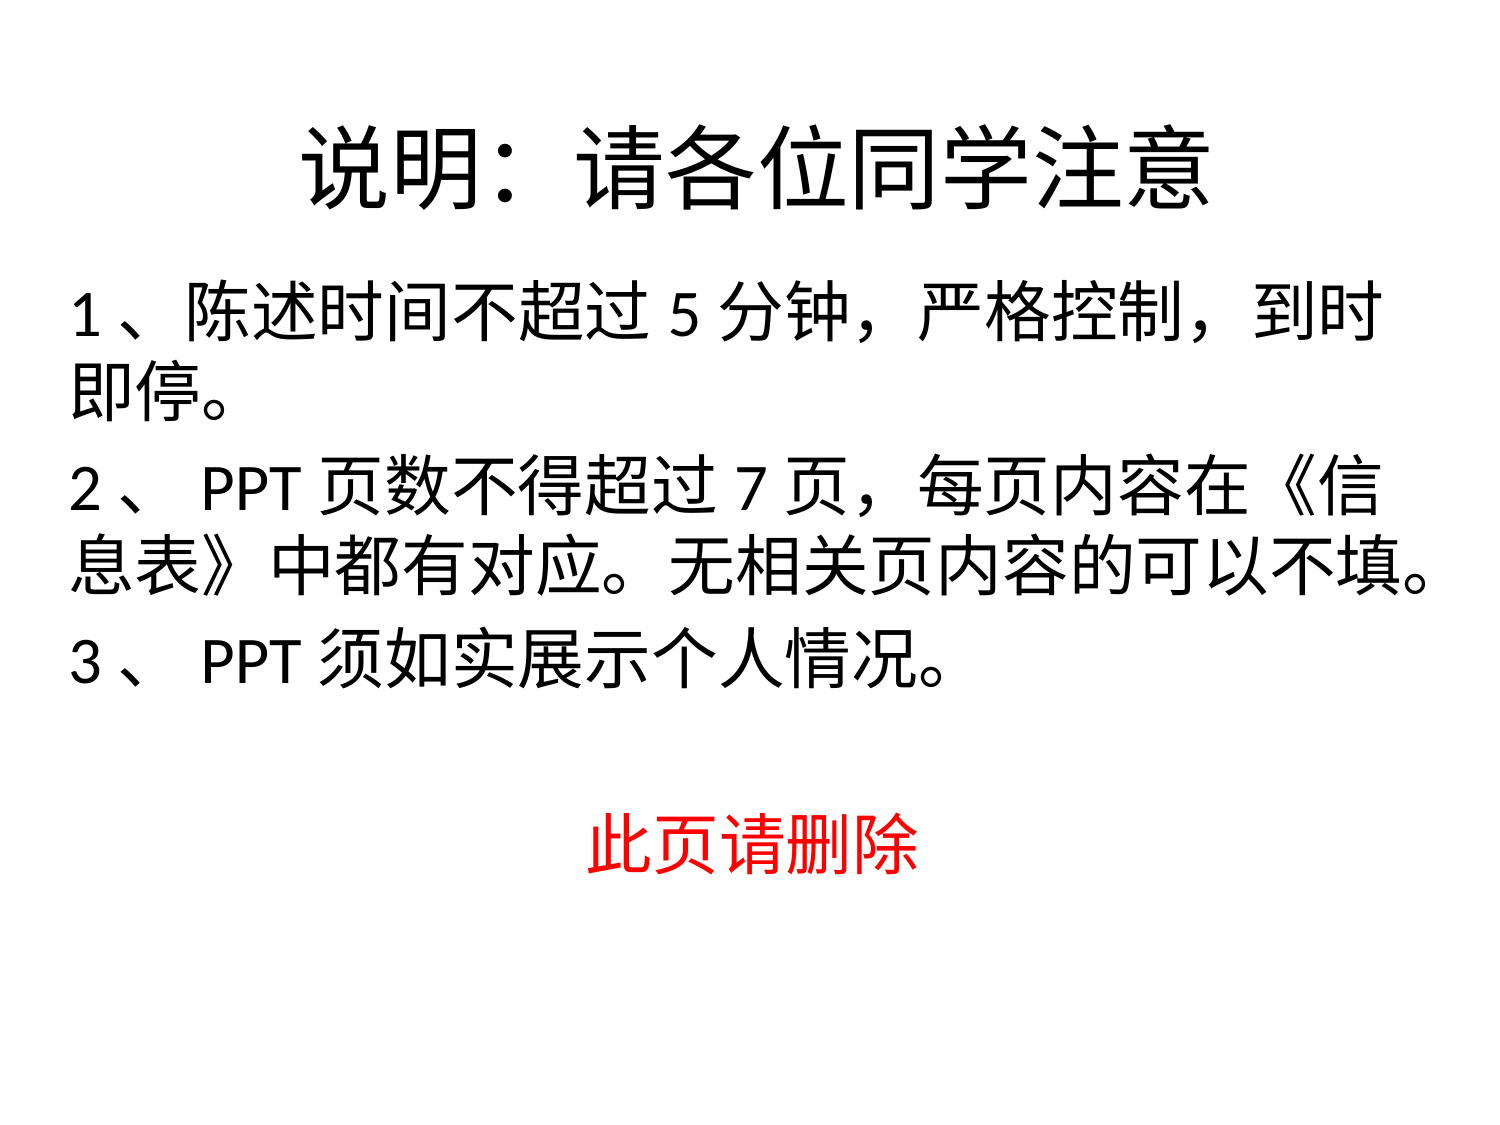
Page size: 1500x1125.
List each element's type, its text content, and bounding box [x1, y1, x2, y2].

list 1、陈述时间不超过5分钟，严格控制，到时即停。 2、PPT页数不得超过7页，每页内容在《信息表》中都有对应。无相关页内容的可以不填。 3、PPT须如实展示个人情况。 此页请删除 [53, 262, 1453, 1005]
title 说明：请各位同学注意 [53, 101, 1463, 230]
